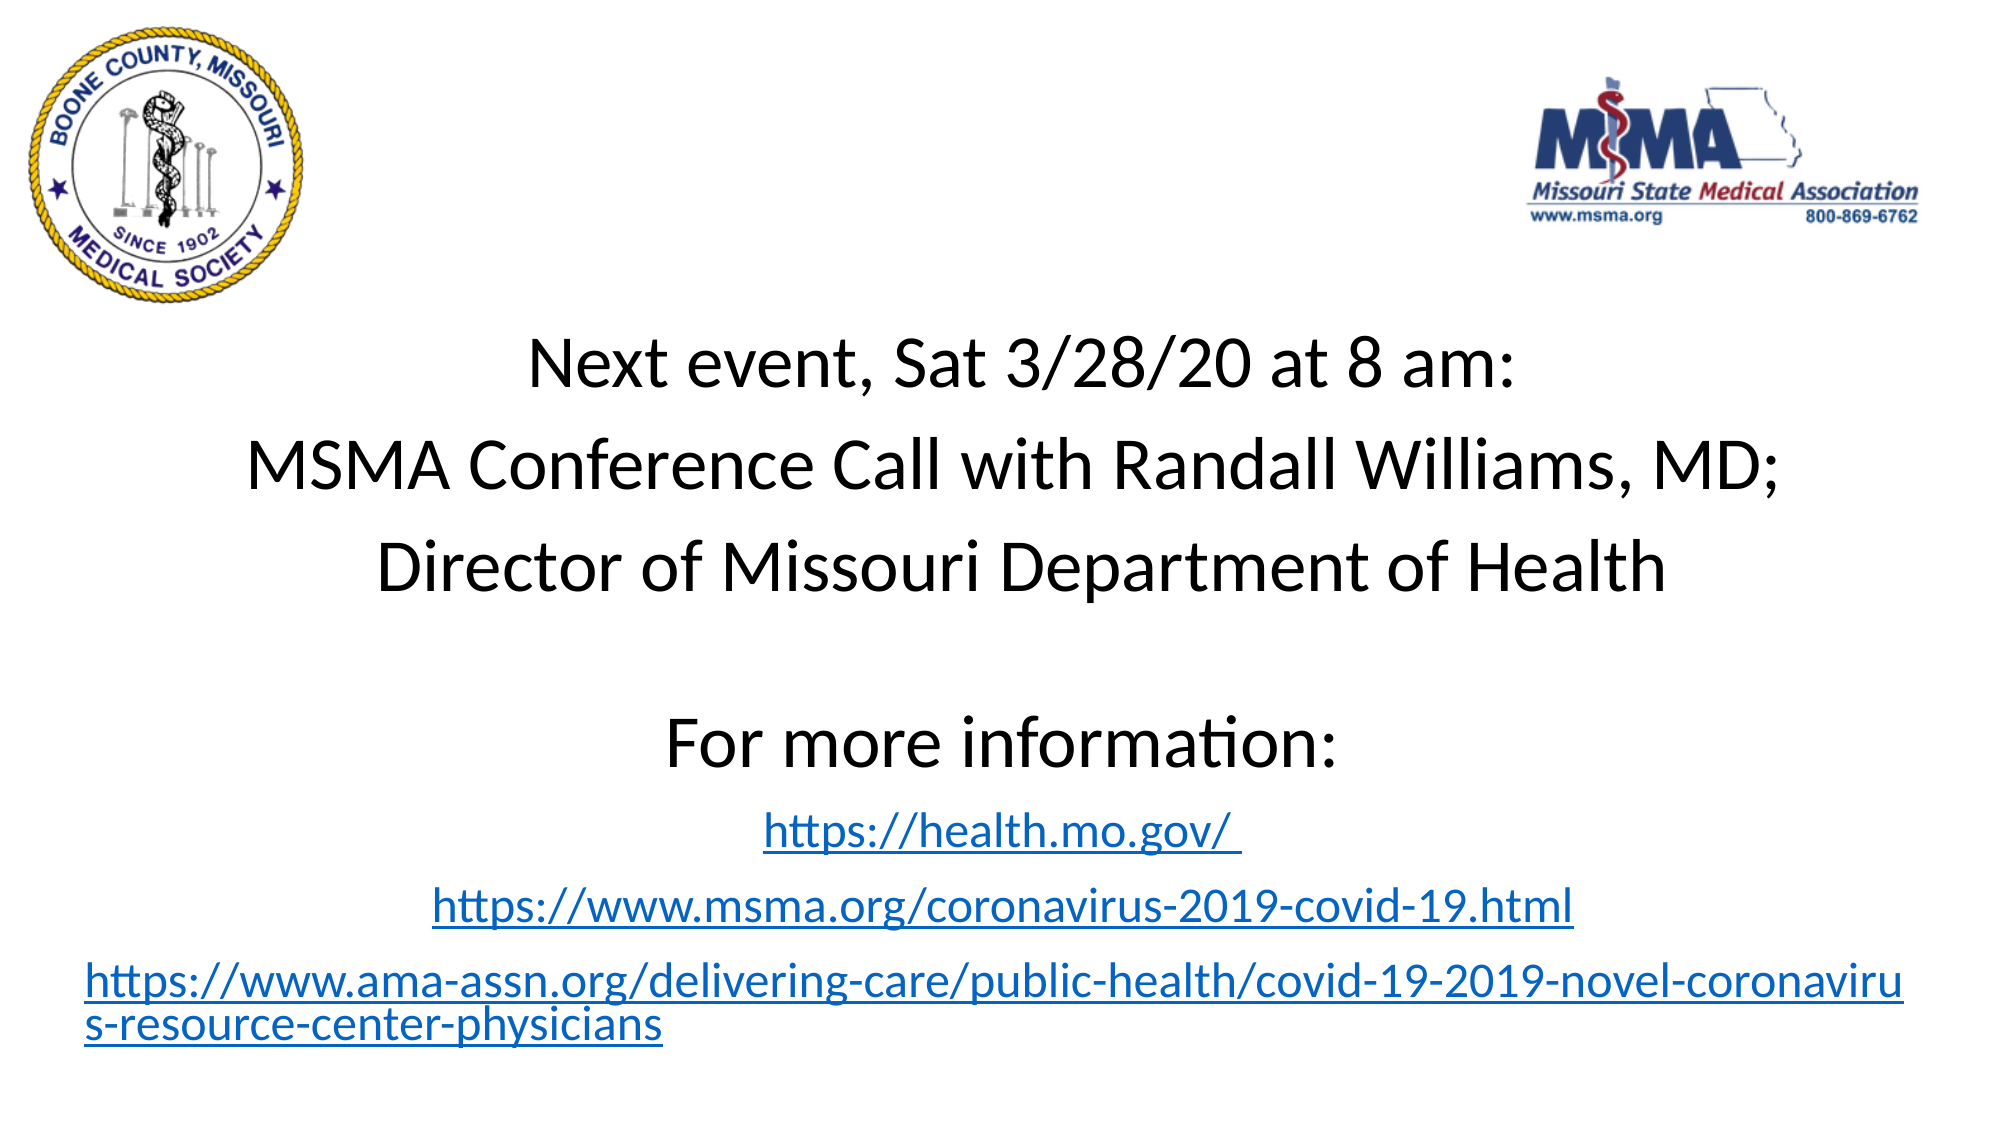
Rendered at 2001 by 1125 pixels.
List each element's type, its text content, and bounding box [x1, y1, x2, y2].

picture [1517, 71, 1934, 241]
picture [21, 16, 317, 312]
text_box For more information: https://health.mo.gov/ https://www.msma.org/coronavirus-2019-covid-19.html https://www.ama-assn.org/delivering-care/public-health/covid-19-2019-novel-coronavirus-resource-center-physicians [69, 695, 1937, 930]
subtitle Next event, Sat 3/28/20 at 8 am: MSMA Conference Call with Randall Williams, MD; Director of Missouri Department of Health [89, 315, 1957, 550]
